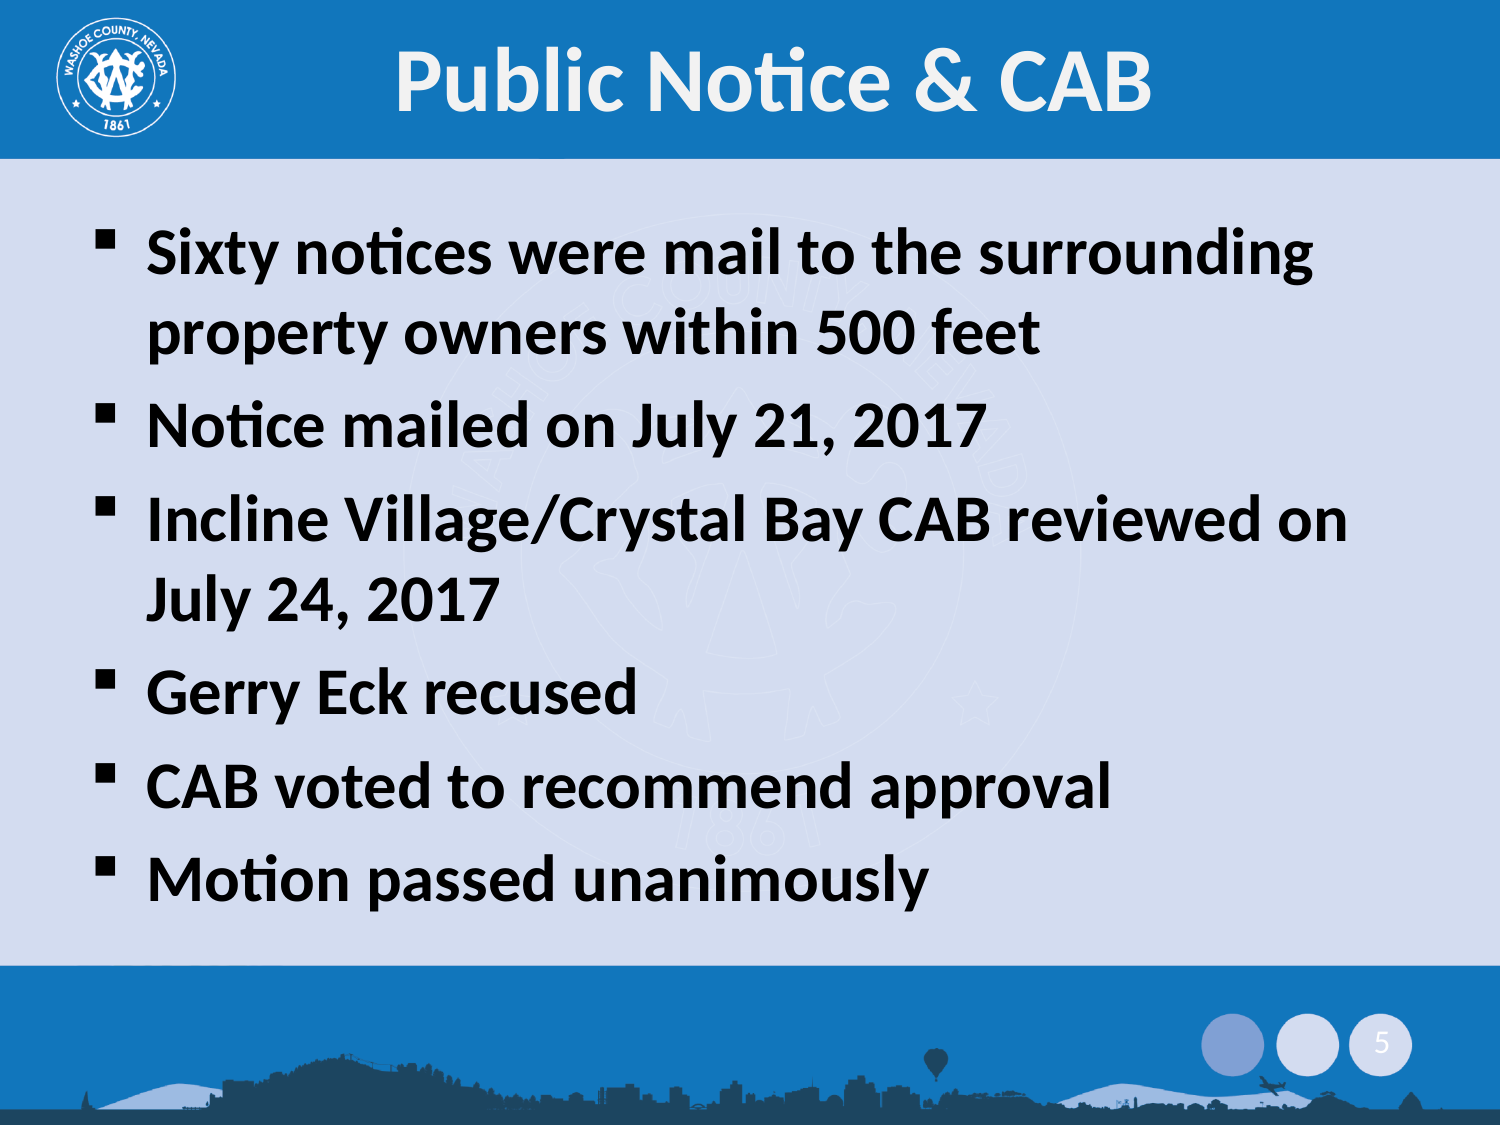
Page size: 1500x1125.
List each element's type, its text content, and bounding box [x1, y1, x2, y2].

title Public Notice & CAB [200, 12, 1350, 150]
list Sixty notices were mail to the surrounding property owners within 500 feet Notice mailed on July 21, 2017 Incline Village/Crystal Bay CAB reviewed on July 24, 2017 Gerry Eck recused CAB voted to recommend approval Motion passed unanimously [75, 200, 1413, 975]
picture [0, 0, 1500, 1125]
